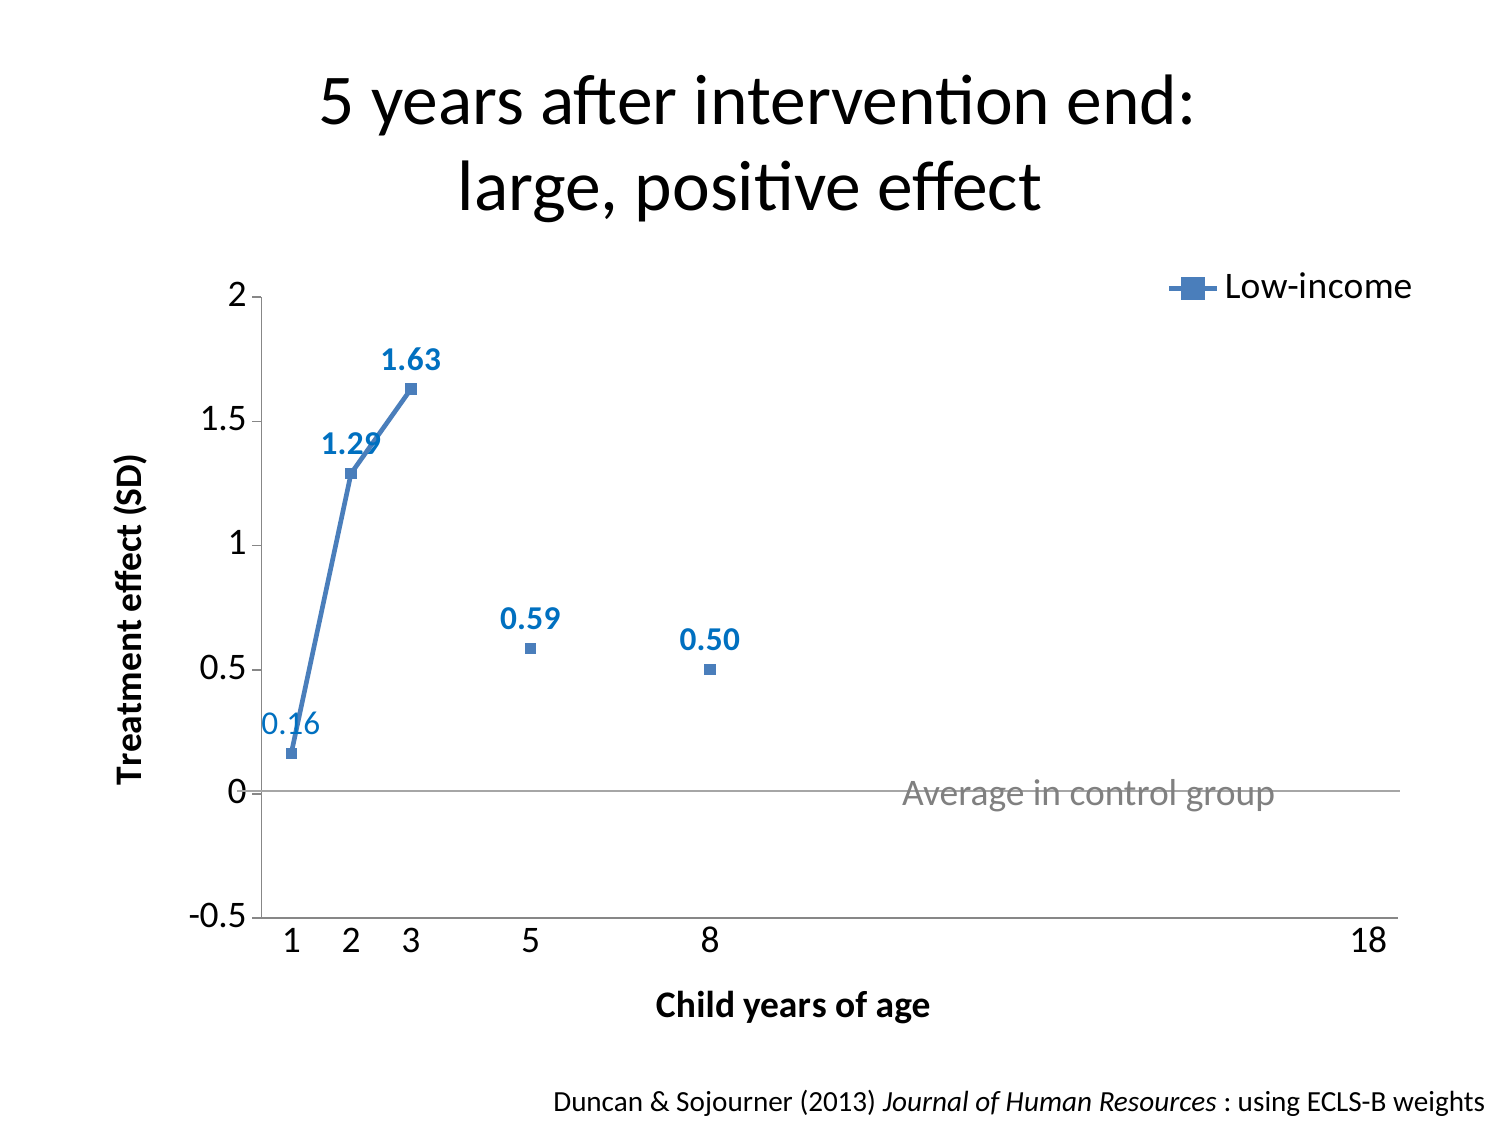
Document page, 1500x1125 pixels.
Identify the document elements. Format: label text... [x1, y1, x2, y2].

title 5 years after intervention end: large, positive effect [75, 45, 1425, 233]
text_box Duncan & Sojourner (2013) Journal of Human Resources : using ECLS-B weights [500, 1074, 1500, 1125]
chart [74, 262, 1426, 1063]
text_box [237, 760, 1401, 822]
